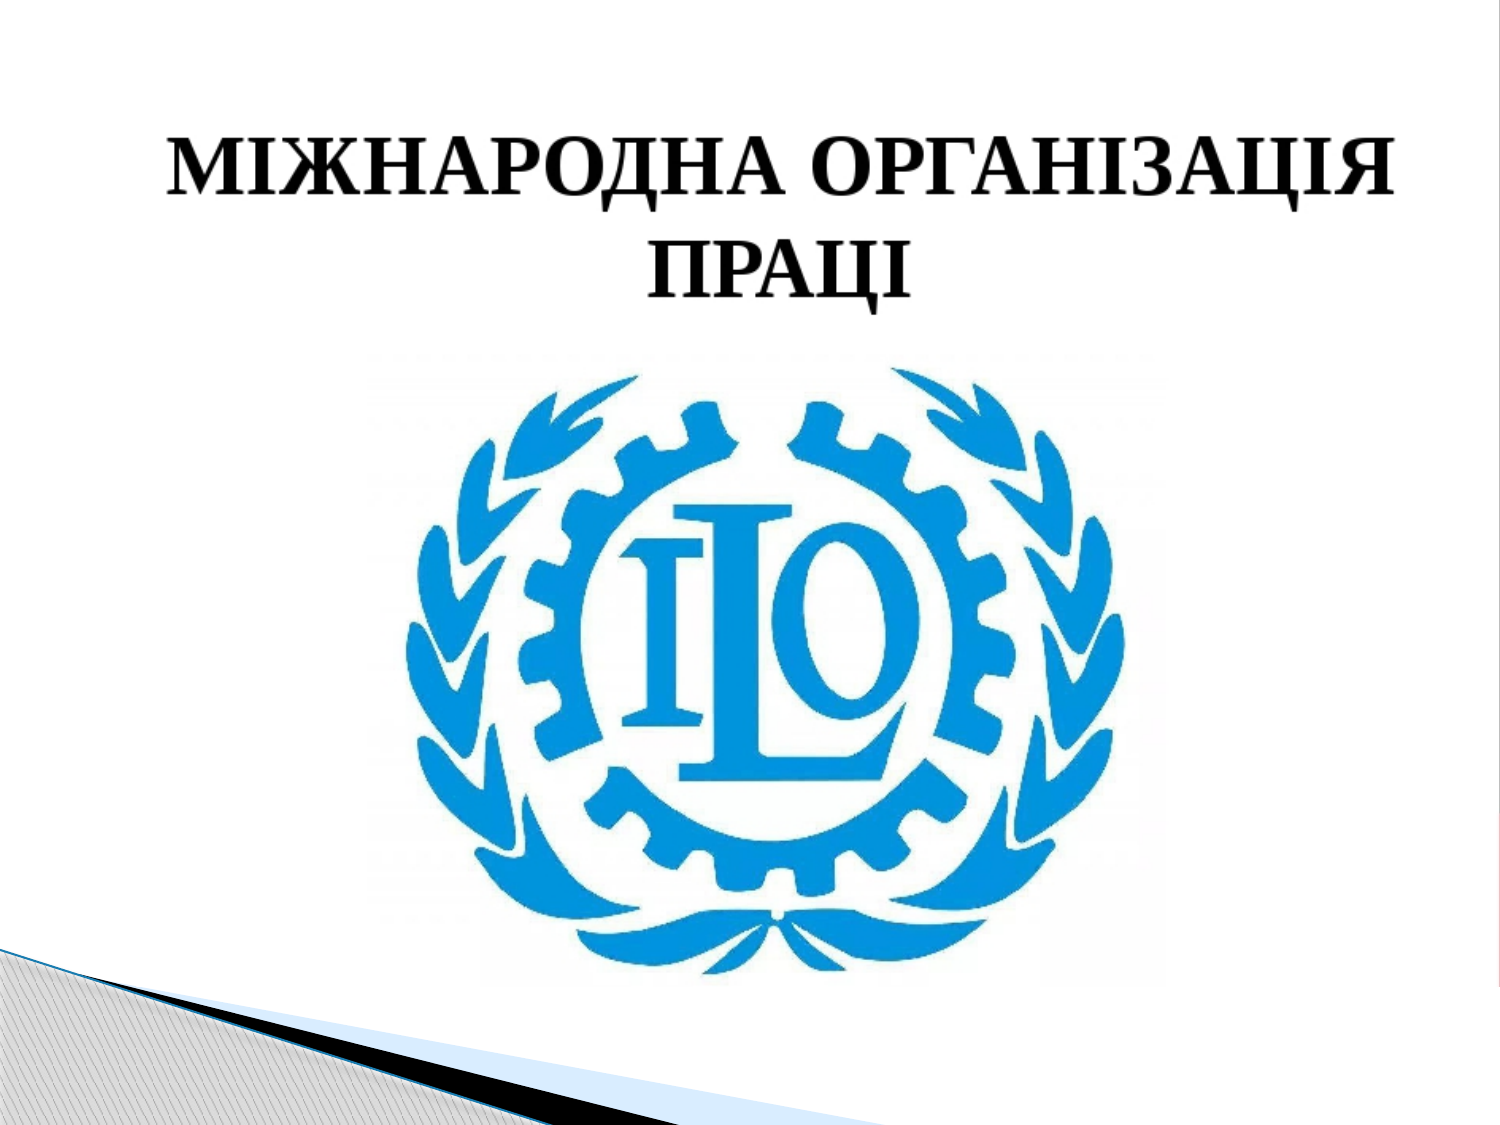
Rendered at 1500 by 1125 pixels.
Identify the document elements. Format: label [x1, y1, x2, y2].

picture [136, 0, 1500, 987]
